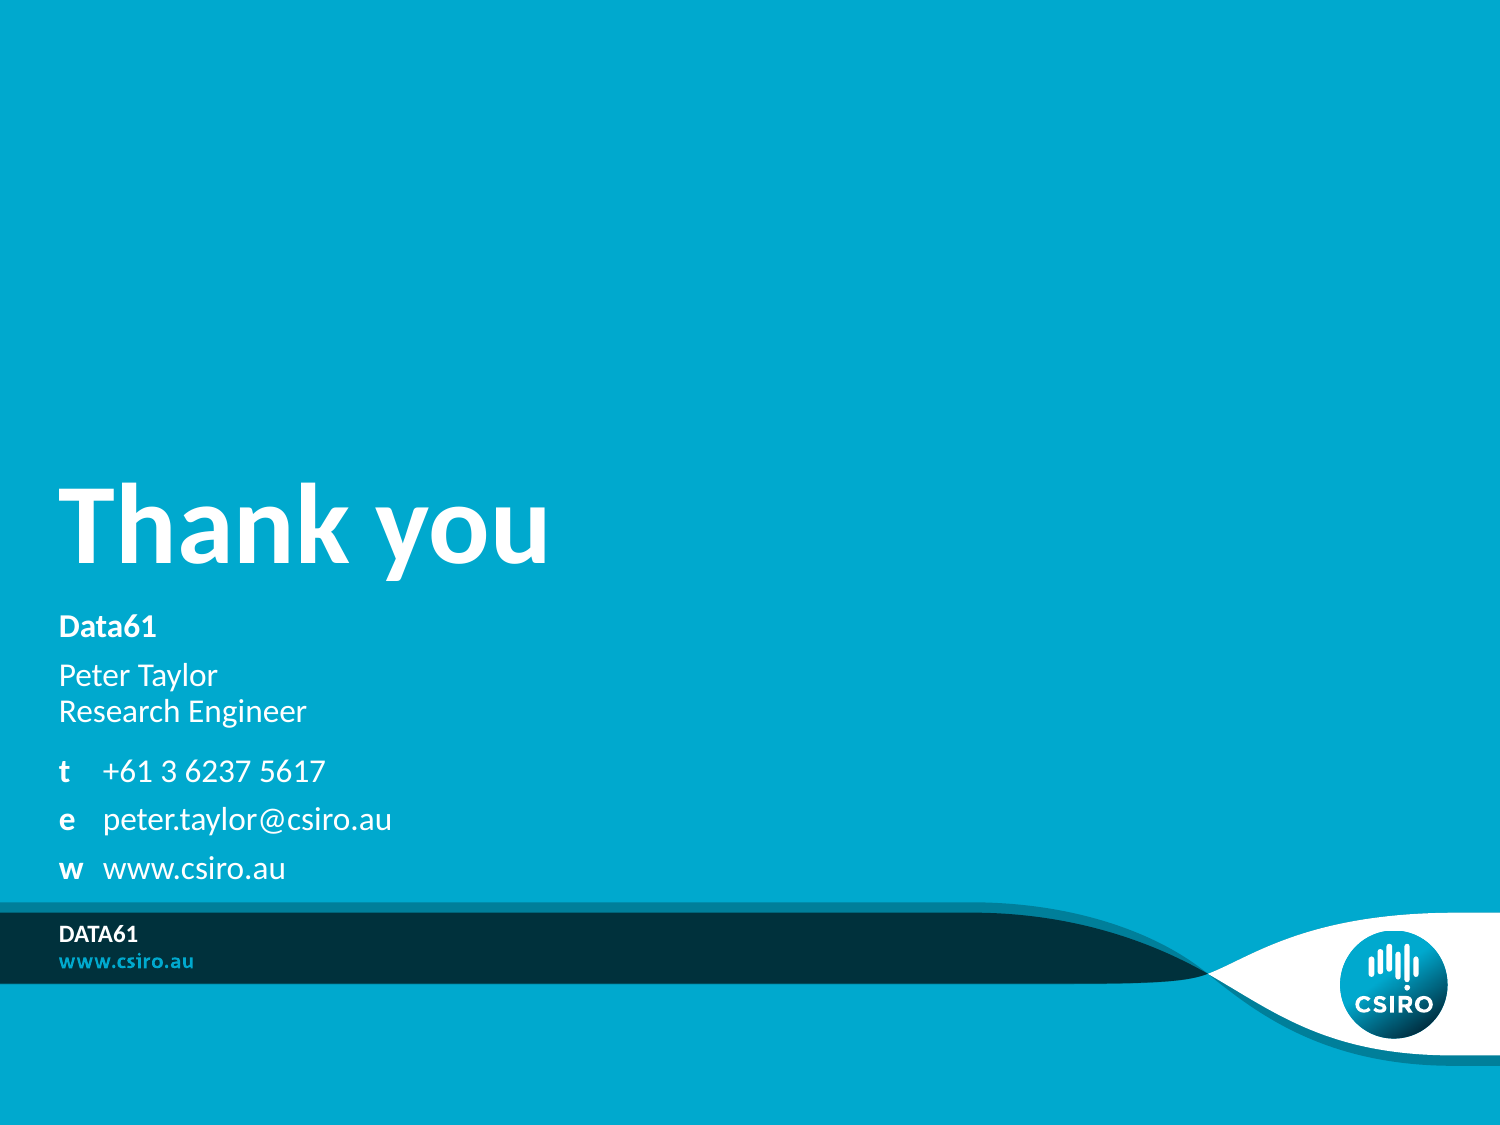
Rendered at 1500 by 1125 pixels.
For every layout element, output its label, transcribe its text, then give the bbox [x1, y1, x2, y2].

list Data61 [59, 922, 839, 947]
list Data61 Peter Taylor Research Engineer t +61 3 6237 5617 e peter.taylor@csiro.au w www.csiro.au [59, 609, 514, 860]
title Thank you [59, 470, 1285, 589]
